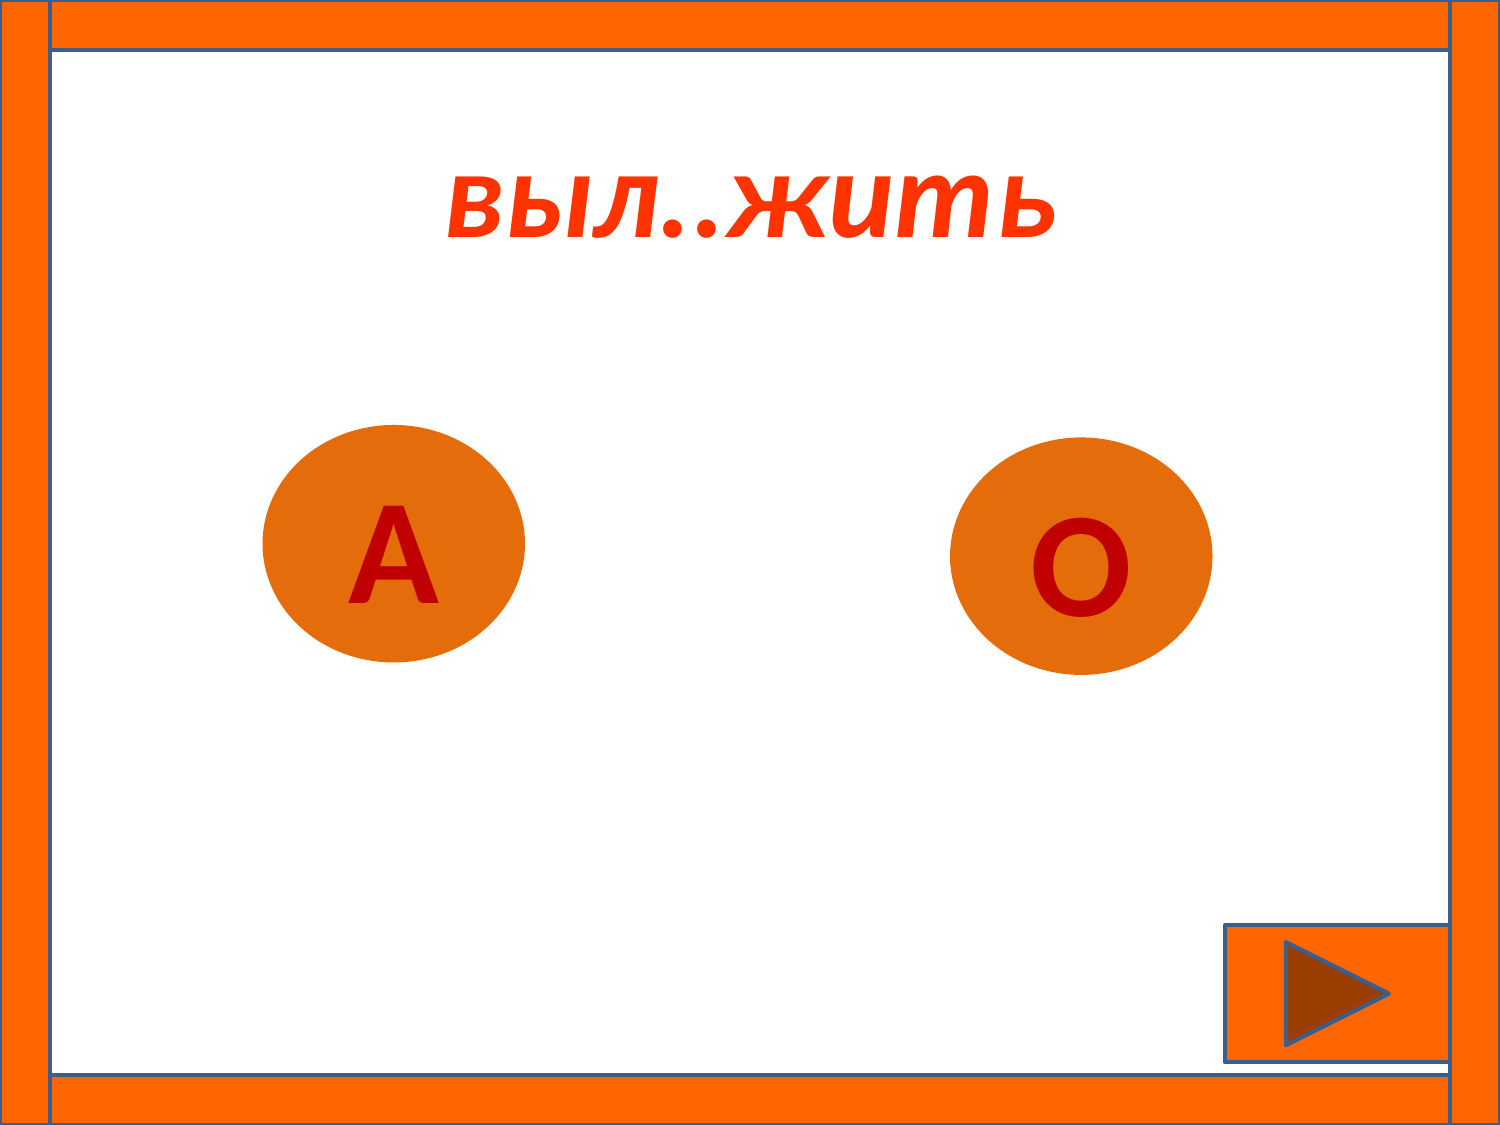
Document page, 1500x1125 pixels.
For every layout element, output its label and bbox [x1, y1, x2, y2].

text_box [0, 0, 1500, 1125]
